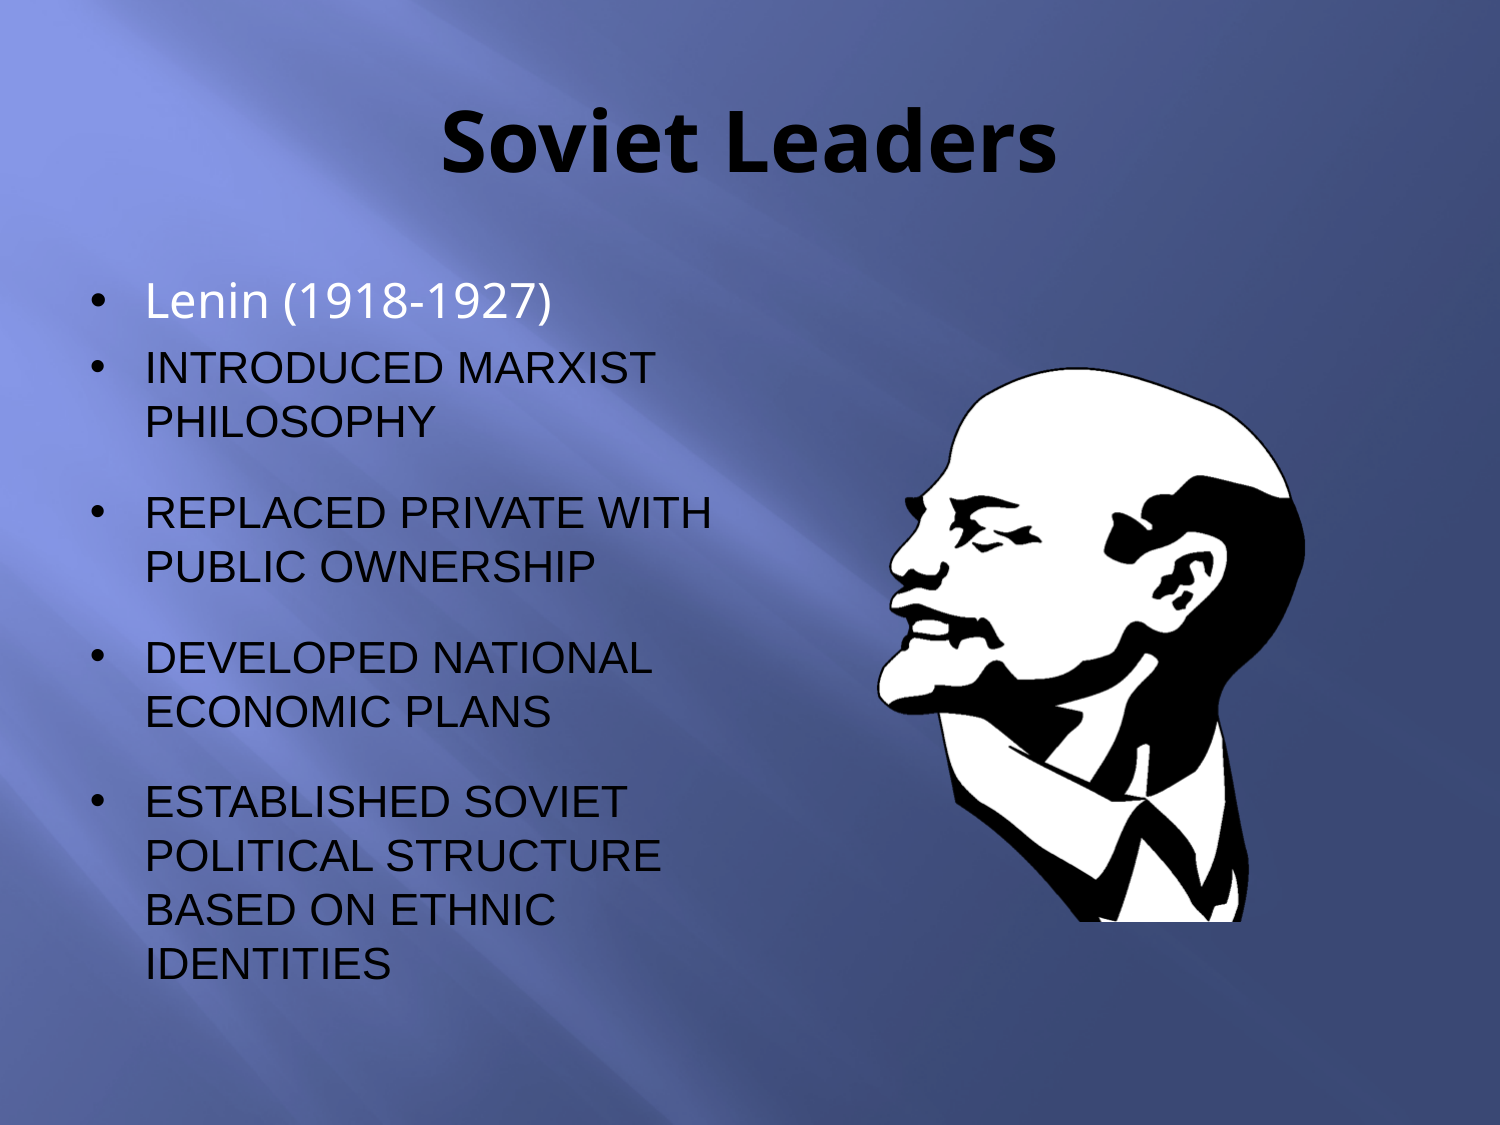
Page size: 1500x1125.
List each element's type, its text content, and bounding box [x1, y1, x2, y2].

list Lenin (1918-1927) INTRODUCED MARXIST PHILOSOPHY REPLACED PRIVATE WITH PUBLIC OWNERSHIP DEVELOPED NATIONAL ECONOMIC PLANS ESTABLISHED SOVIET POLITICAL STRUCTURE BASED ON ETHNIC IDENTITIES [75, 262, 738, 1005]
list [875, 345, 1312, 922]
title Soviet Leaders [75, 45, 1425, 233]
